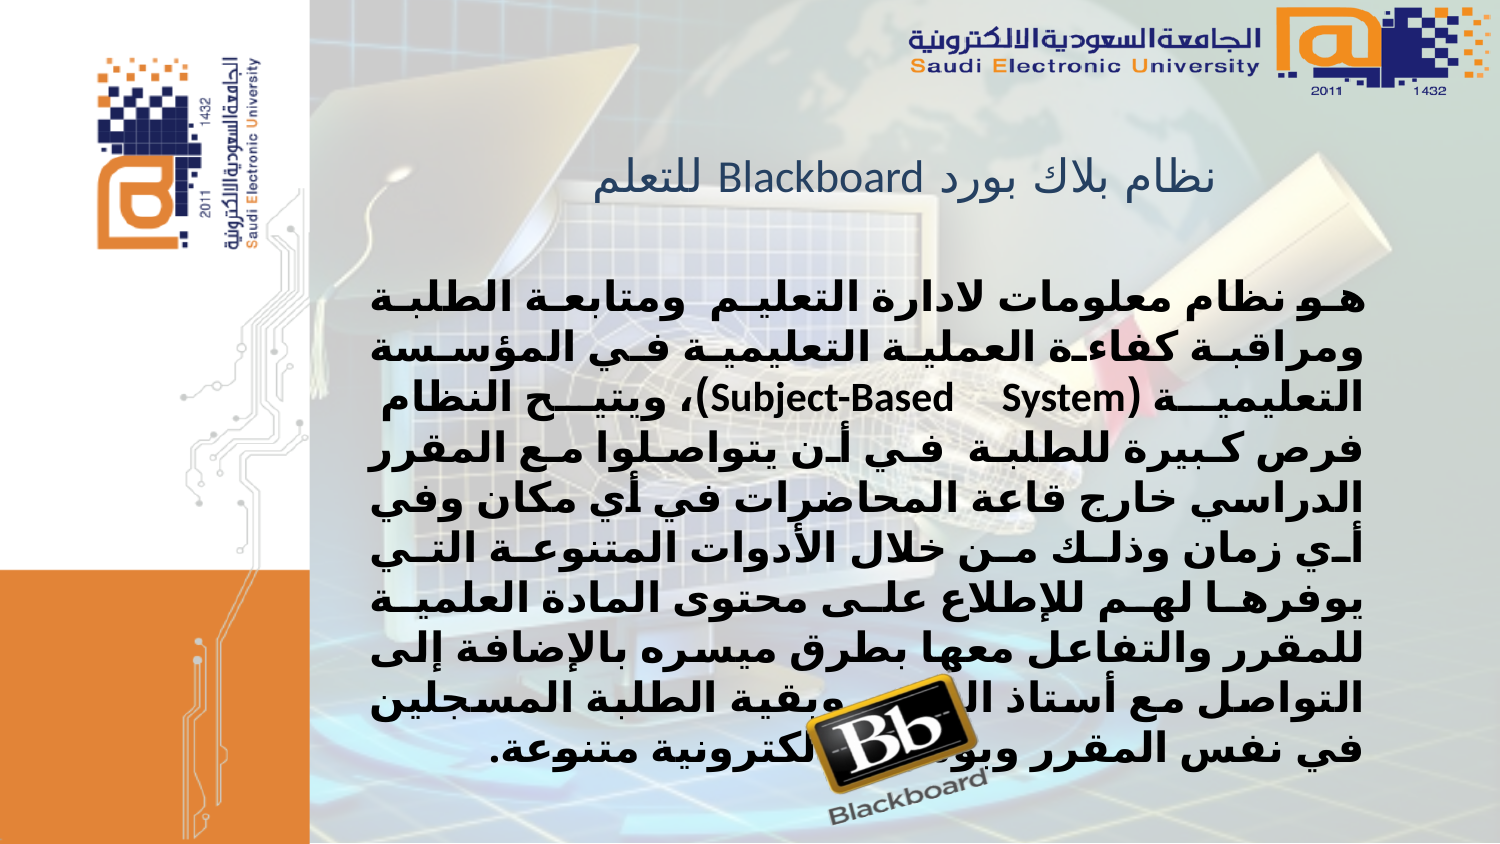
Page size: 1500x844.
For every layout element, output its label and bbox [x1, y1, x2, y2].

picture [797, 685, 994, 807]
picture [0, 267, 581, 579]
picture [895, 7, 1491, 97]
list [0, 0, 1500, 843]
